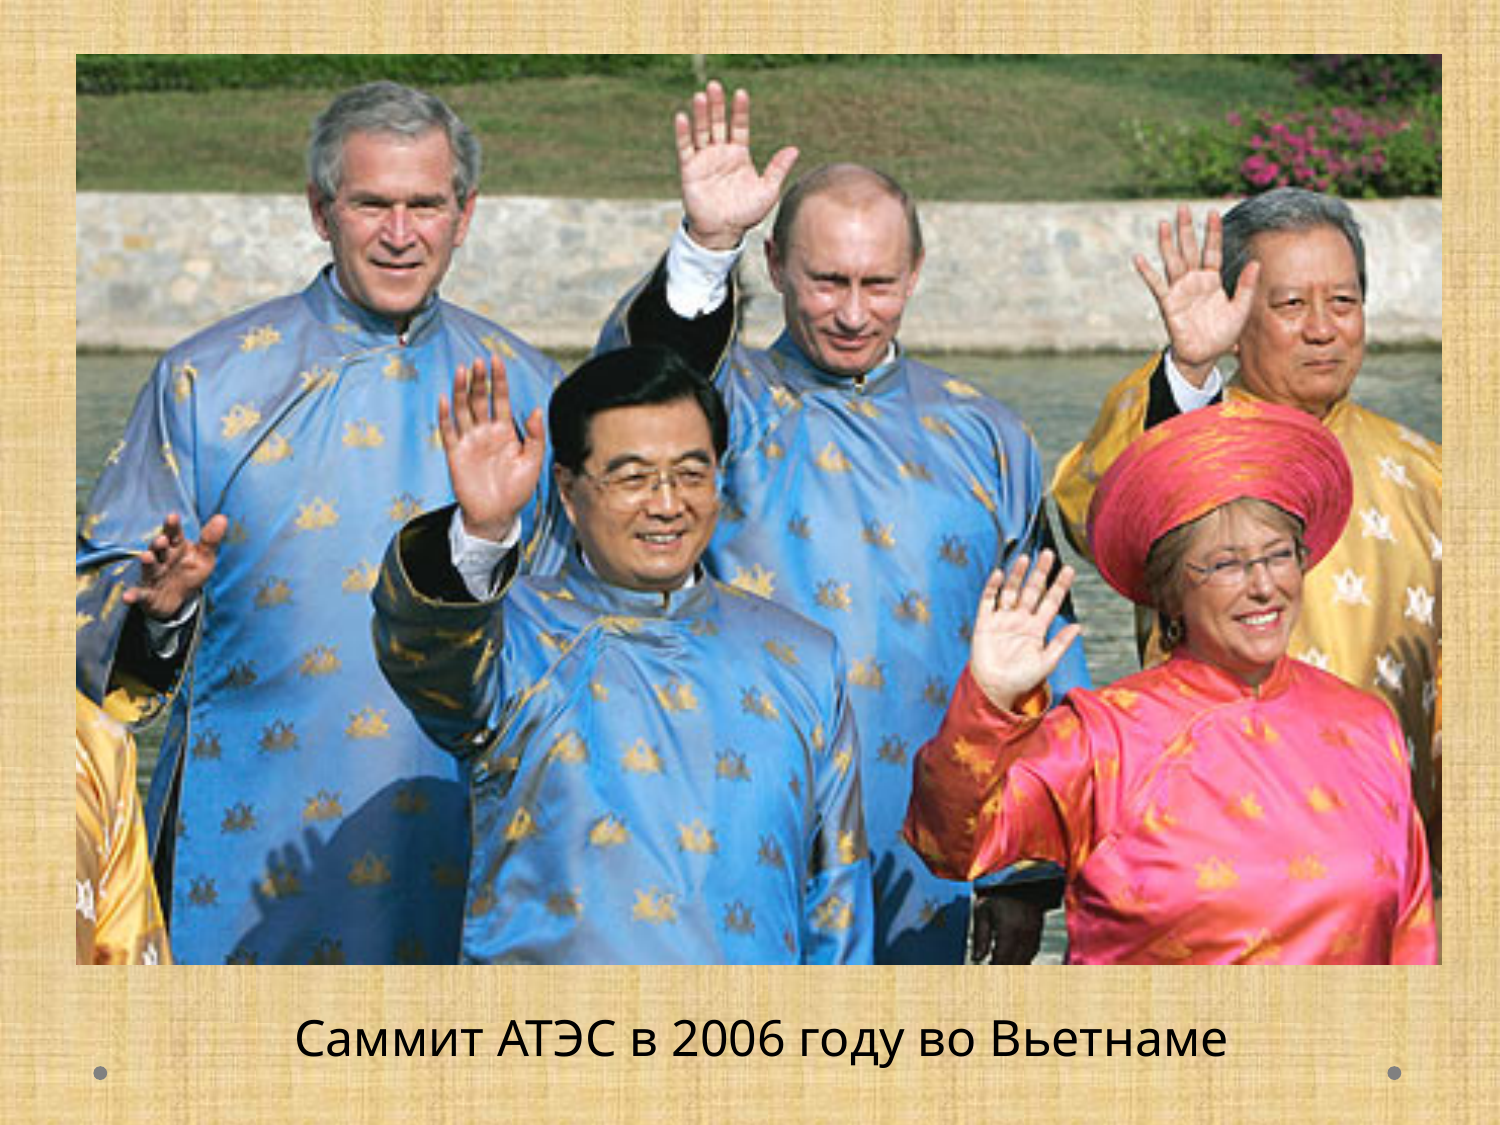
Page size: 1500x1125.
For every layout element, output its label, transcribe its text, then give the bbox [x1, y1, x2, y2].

picture [0, 0, 1500, 1125]
text_box Саммит АТЭС в 2006 году во Вьетнаме [147, 999, 1376, 1075]
